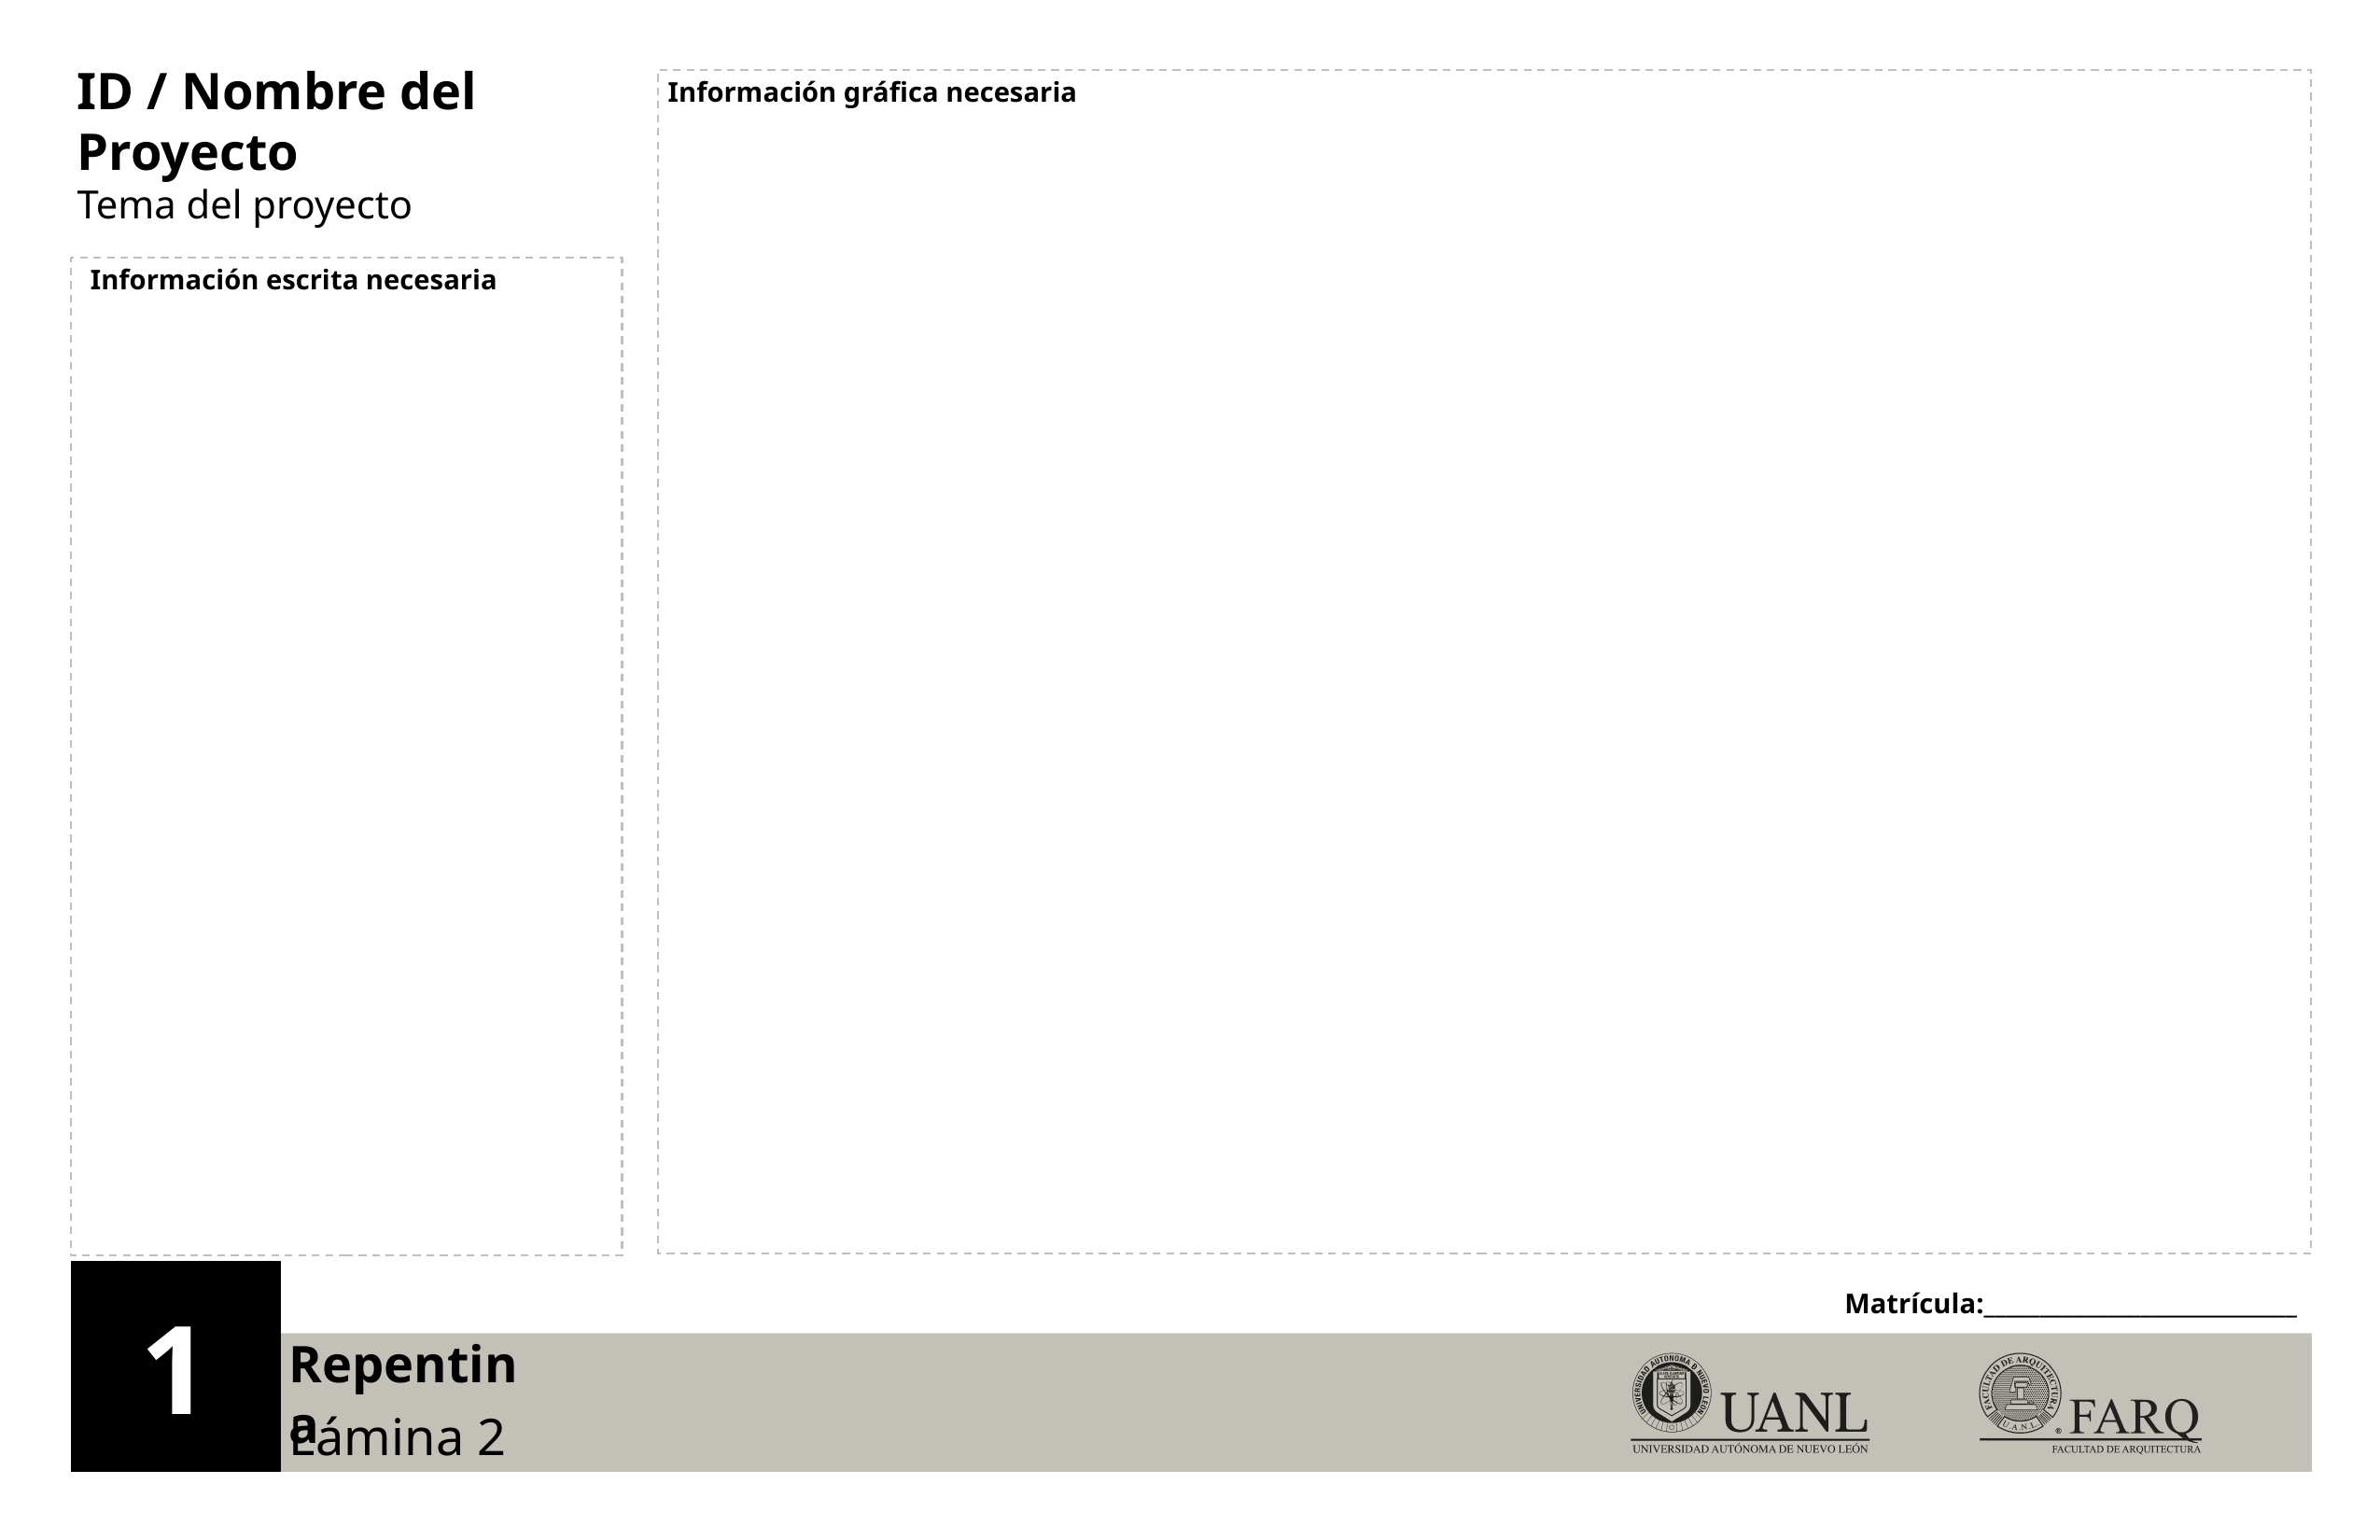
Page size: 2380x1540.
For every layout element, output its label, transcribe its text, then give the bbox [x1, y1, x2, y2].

text_box Información gráfica necesaria [657, 69, 1253, 113]
text_box Información escrita necesaria [80, 257, 623, 301]
text_box [657, 69, 2312, 1254]
text_box ID / Nombre del Proyecto Tema del proyecto [67, 53, 495, 232]
text_box [71, 257, 623, 1256]
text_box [70, 1261, 2312, 1477]
